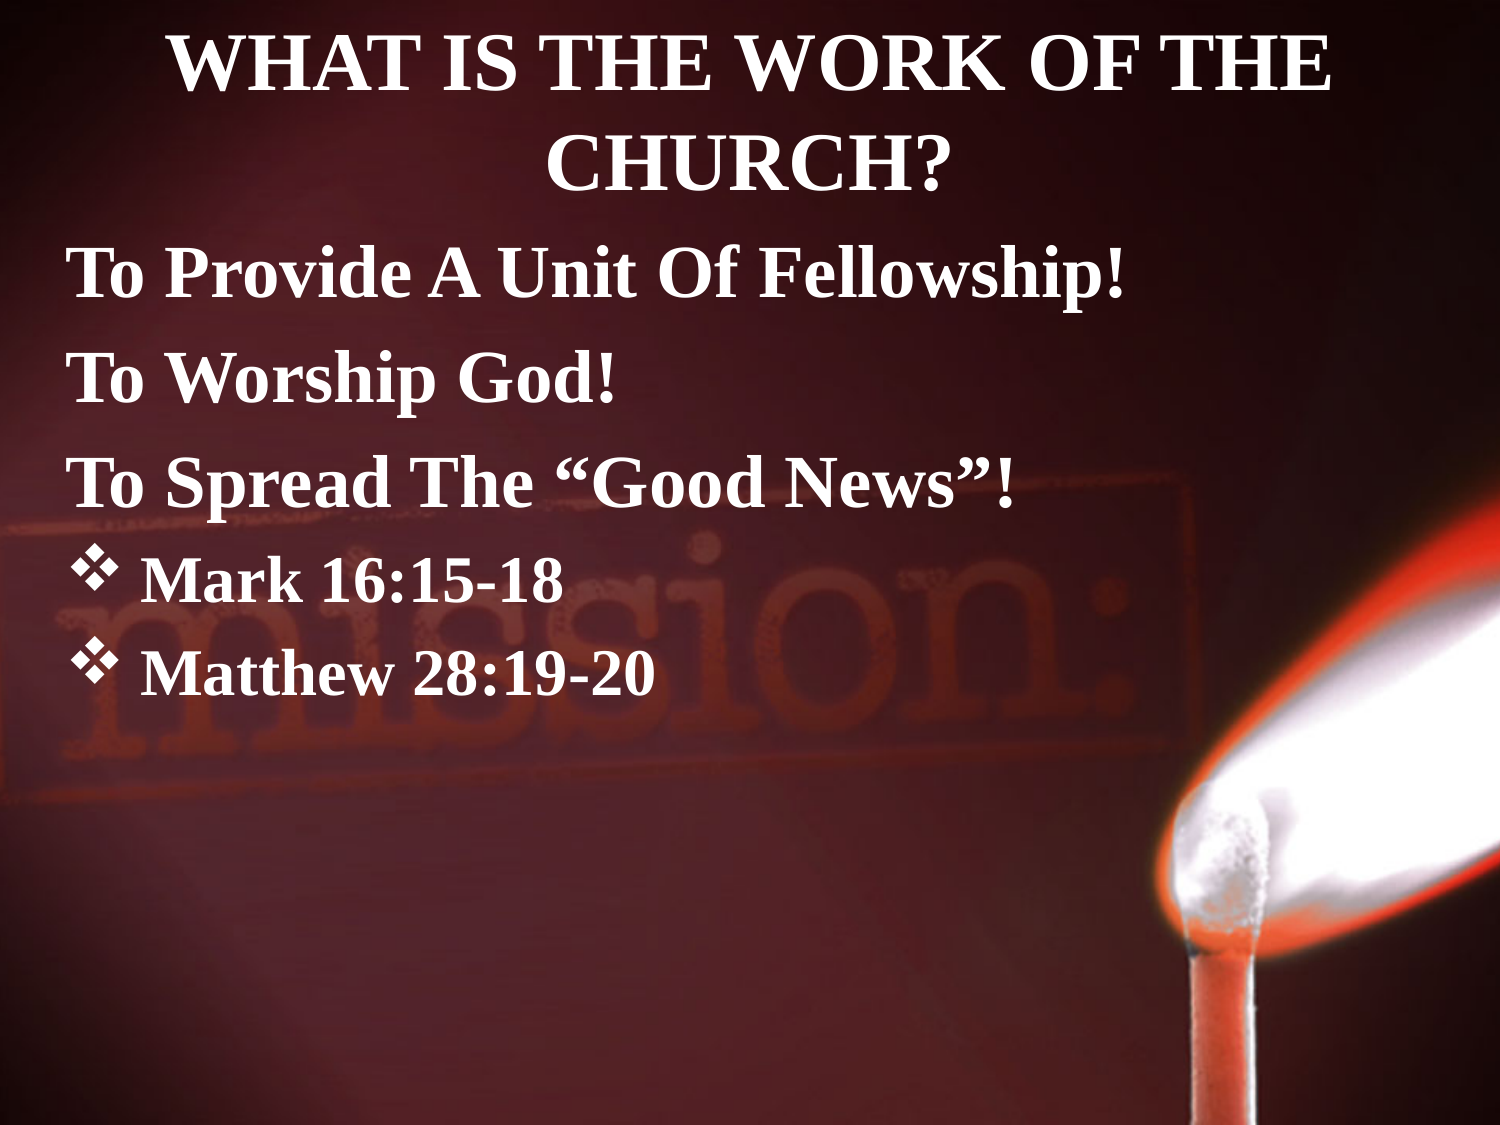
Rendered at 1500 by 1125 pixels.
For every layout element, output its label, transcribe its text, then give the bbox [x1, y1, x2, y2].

picture [0, 0, 1500, 1125]
subtitle WHAT IS THE WORK OF THE CHURCH? To Provide A Unit Of Fellowship! To Worship God! To Spread The “Good News”! Mark 16:15-18 Matthew 28:19-20 [50, 0, 1450, 1013]
